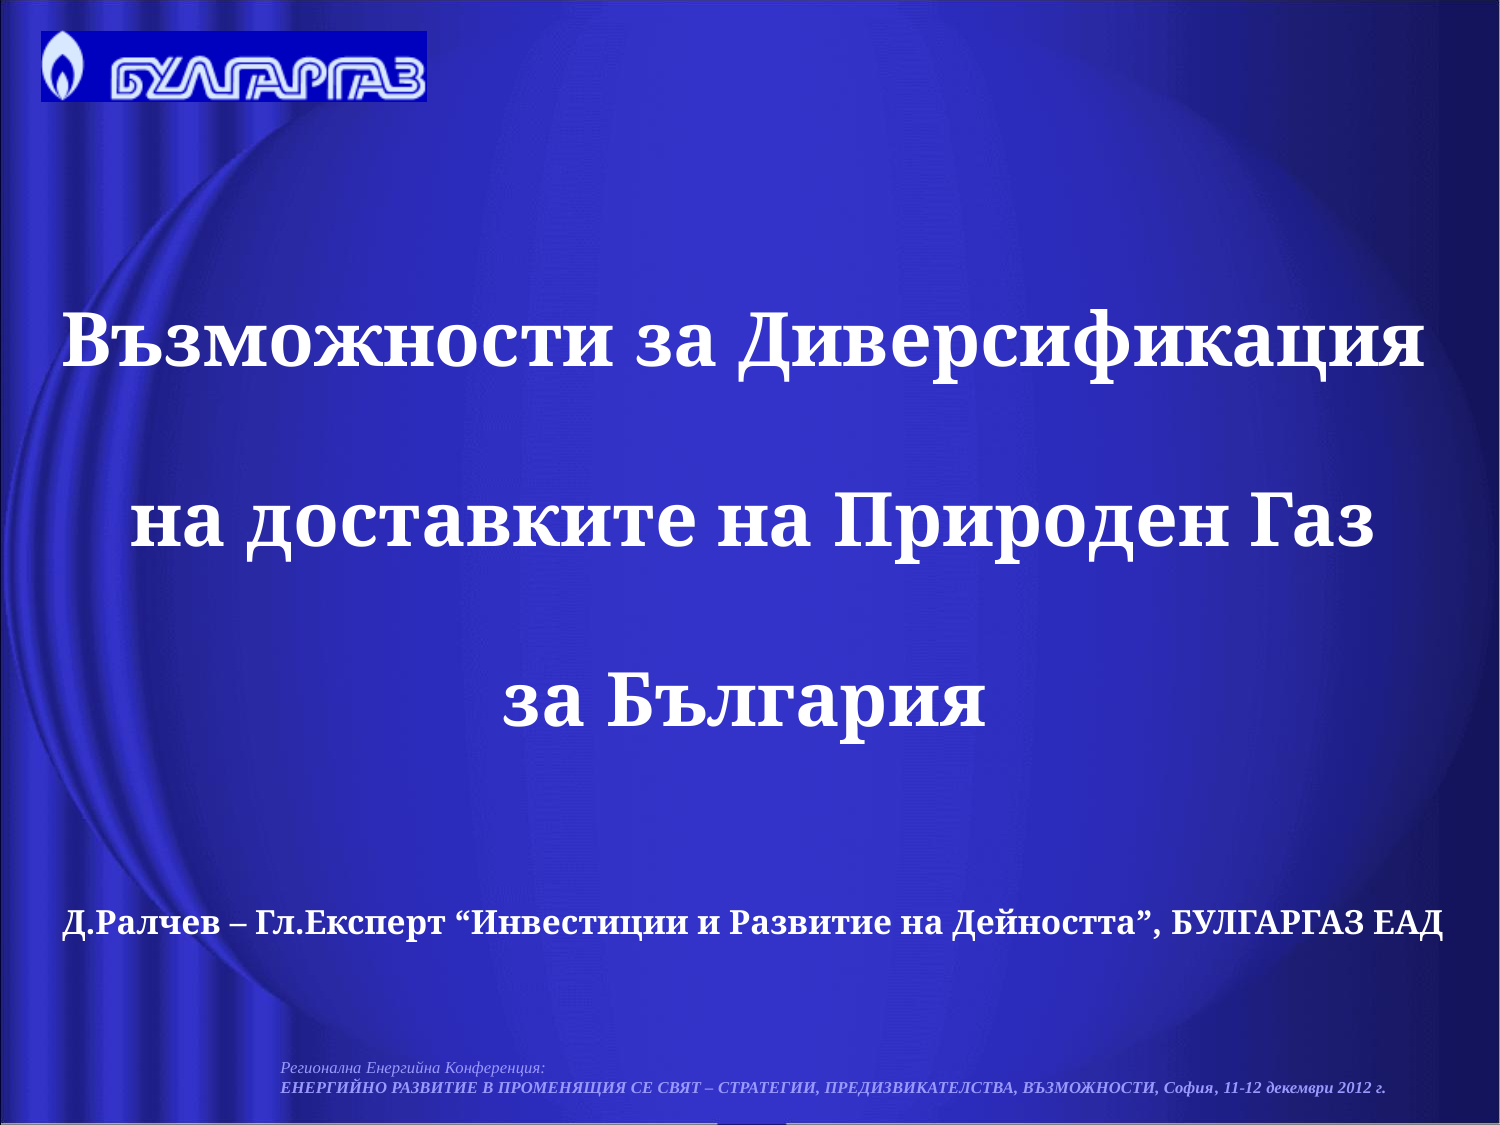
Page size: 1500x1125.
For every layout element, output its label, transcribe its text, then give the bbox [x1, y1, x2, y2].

text_box Възможности за Диверсификация на доставките на Природен Газ за България Д.Ралчев – Гл.Експерт “Инвестиции и Развитие на Дейността”, БУЛГАРГАЗ ЕАД [41, 149, 1467, 1019]
text_box Регионална Енергийна Конференция: ЕНЕРГИЙНО РАЗВИТИЕ В ПРОМЕНЯЩИЯ СЕ СВЯТ – СТРАТЕГИИ, ПРЕДИЗВИКАТЕЛСТВА, ВЪЗМОЖНОСТИ, София, 11-12 декември 2012 г. [265, 1049, 1409, 1124]
picture [0, 0, 1500, 1125]
